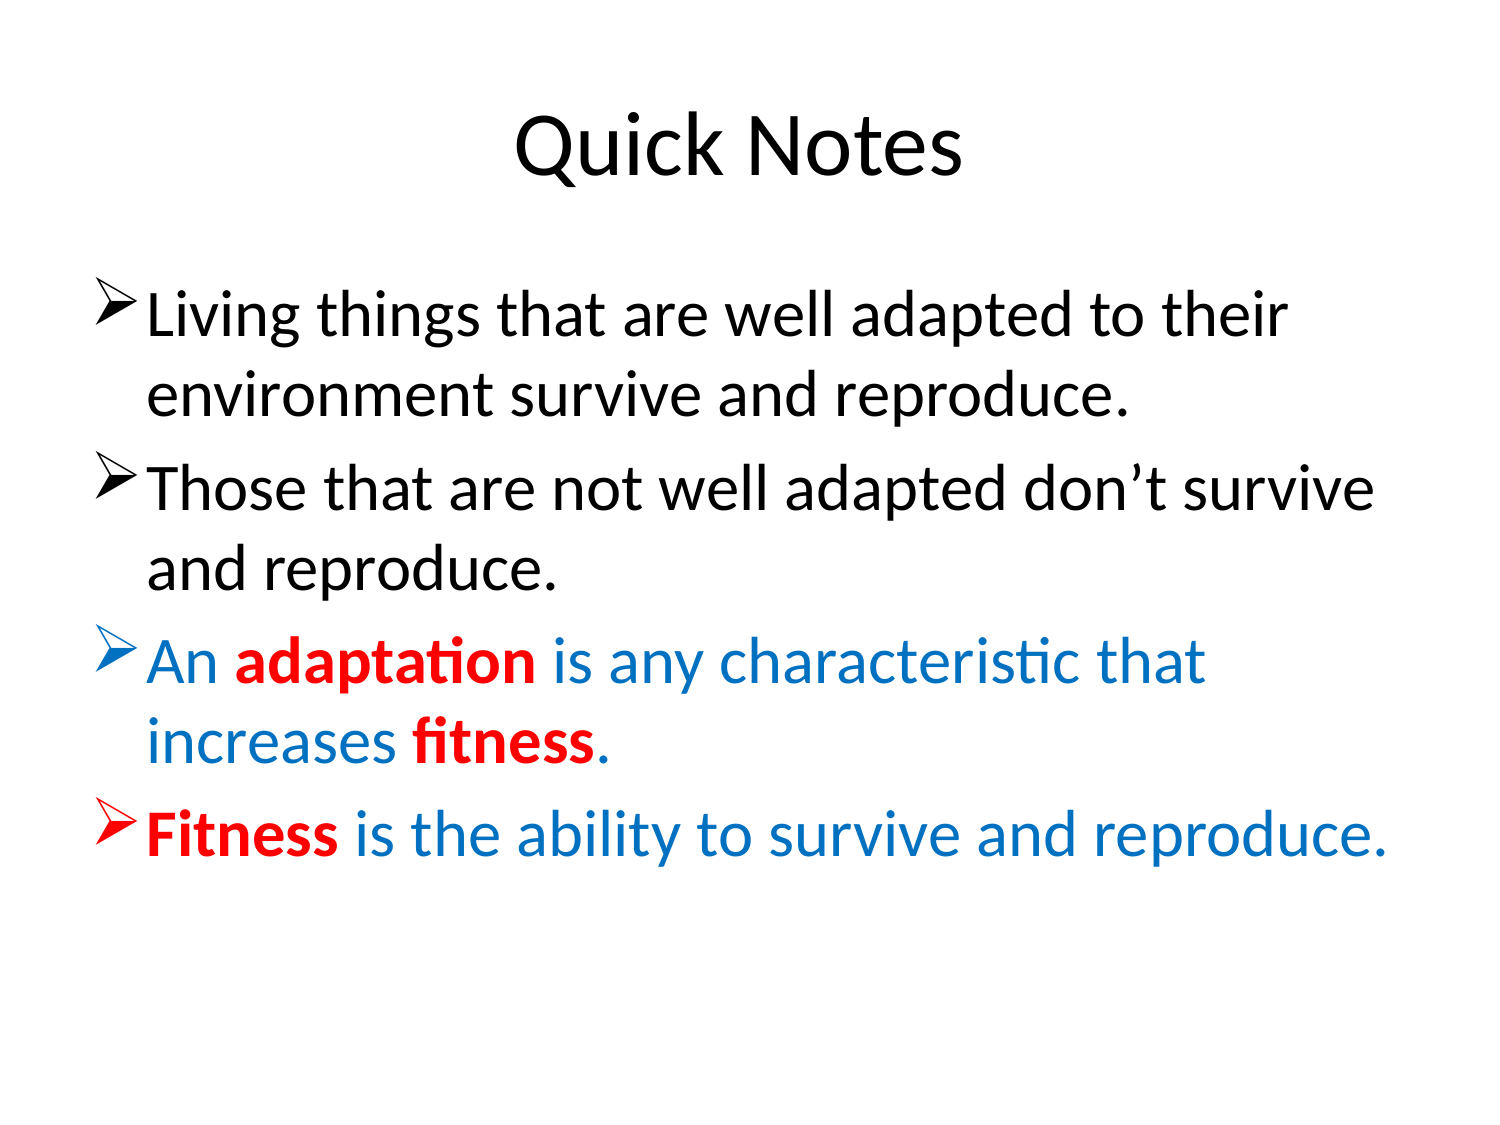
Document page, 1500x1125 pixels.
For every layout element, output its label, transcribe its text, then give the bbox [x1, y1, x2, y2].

title Quick Notes [75, 45, 1425, 233]
list Living things that are well adapted to their environment survive and reproduce. Those that are not well adapted don’t survive and reproduce. An adaptation is any characteristic that increases fitness. Fitness is the ability to survive and reproduce. [75, 262, 1425, 1005]
